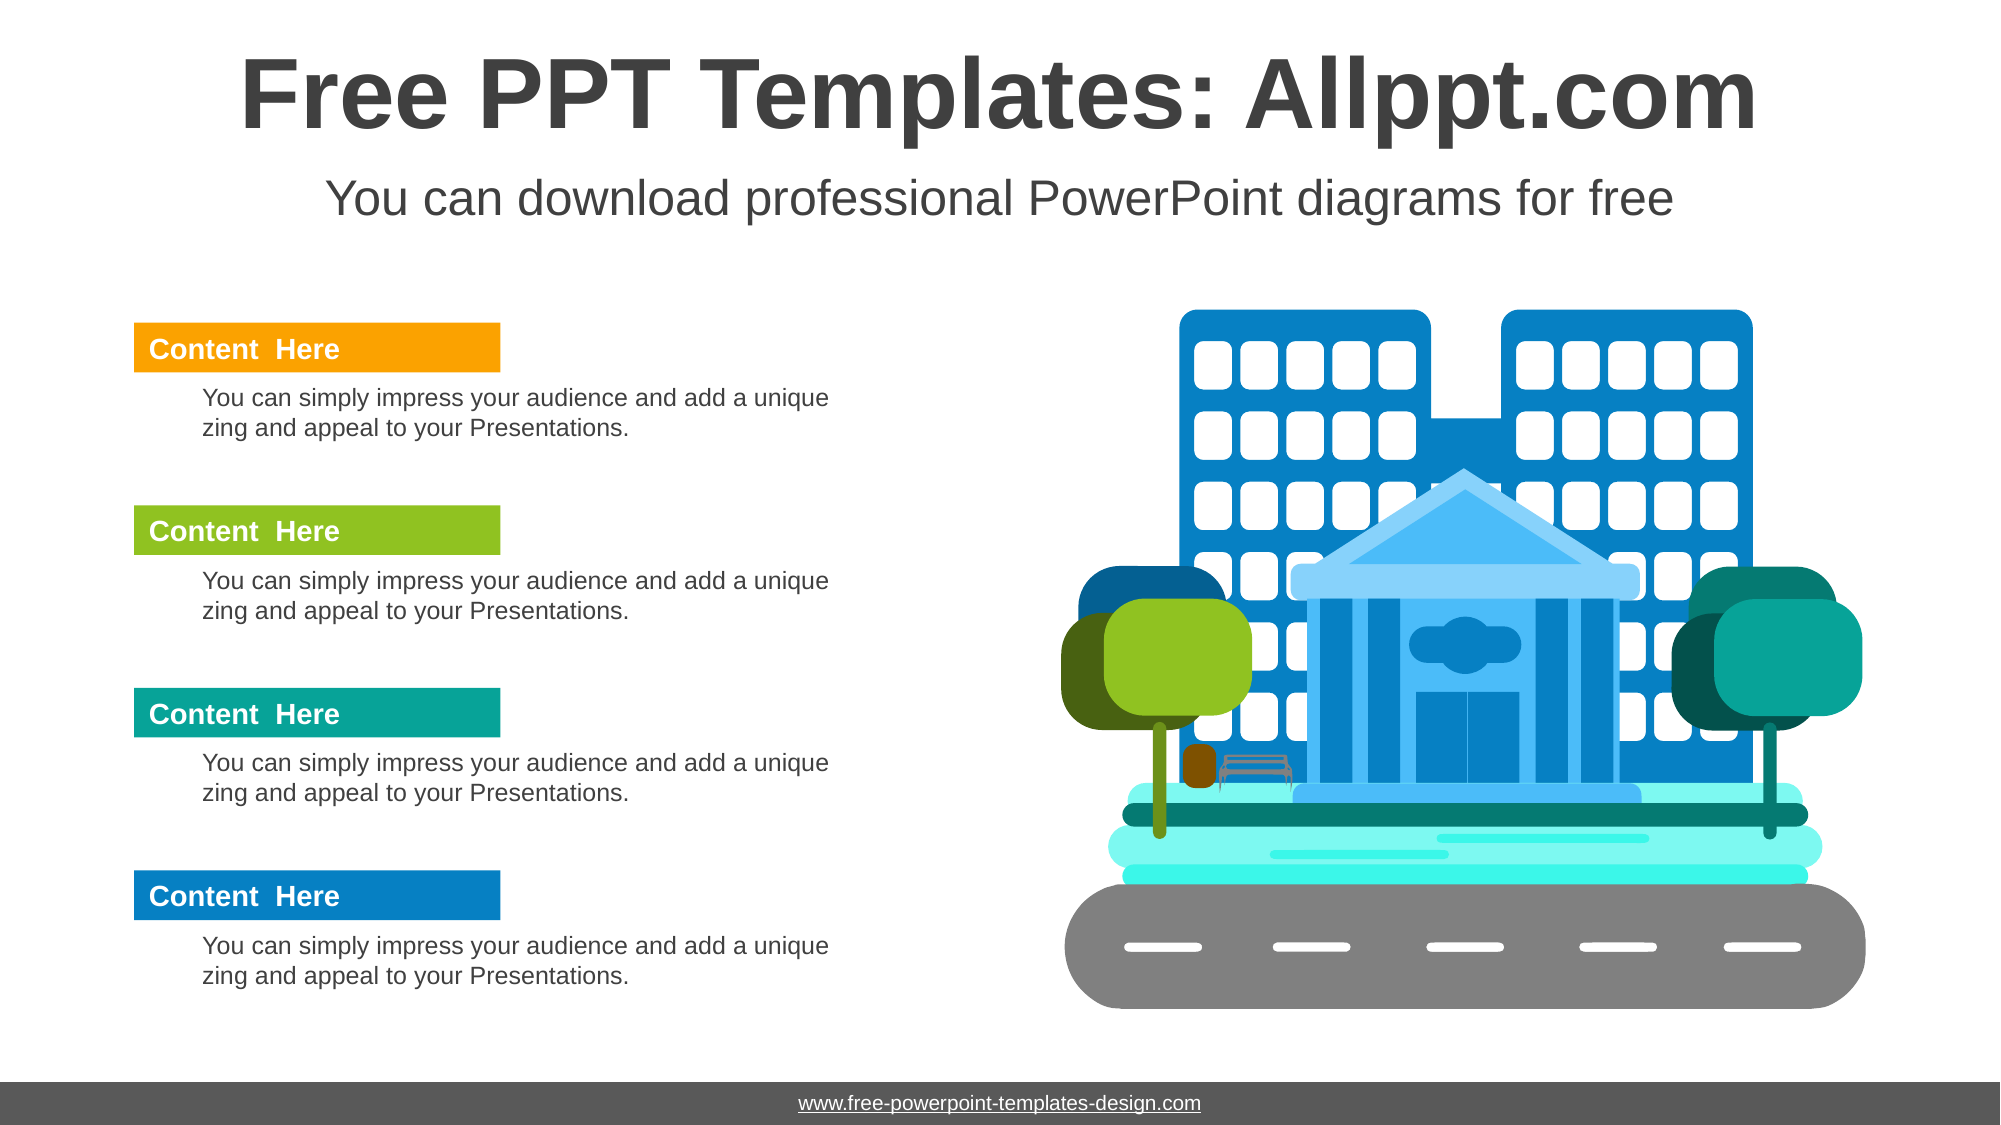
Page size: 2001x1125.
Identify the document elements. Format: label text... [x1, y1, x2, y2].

list You can download professional PowerPoint diagrams for free [0, 164, 2000, 234]
text_box www.free-powerpoint-templates-design.com [0, 1082, 2000, 1123]
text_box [134, 322, 866, 451]
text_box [134, 687, 865, 816]
title Free PPT Templates: Allppt.com [0, 32, 2000, 161]
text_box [134, 869, 865, 998]
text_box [1061, 309, 1866, 1009]
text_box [134, 504, 866, 633]
